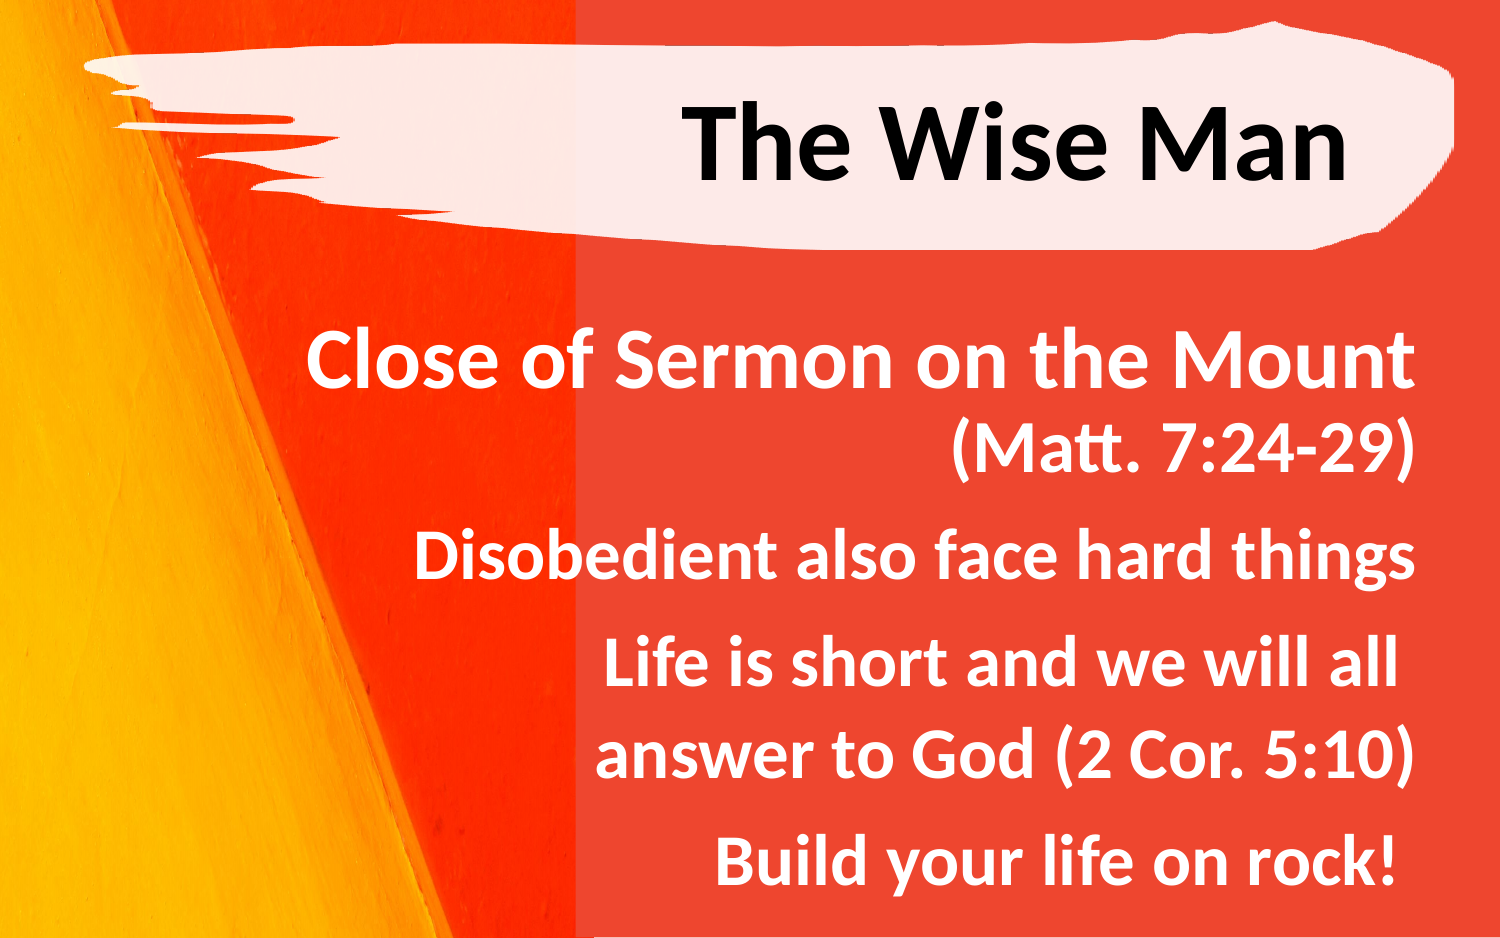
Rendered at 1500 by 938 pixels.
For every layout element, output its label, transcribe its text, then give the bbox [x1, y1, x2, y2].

picture [0, 0, 1455, 938]
list Close of Sermon on the Mount (Matt. 7:24-29) Disobedient also face hard things Life is short and we will all answer to God (2 Cor. 5:10) Build your life on rock! [252, 305, 1433, 938]
